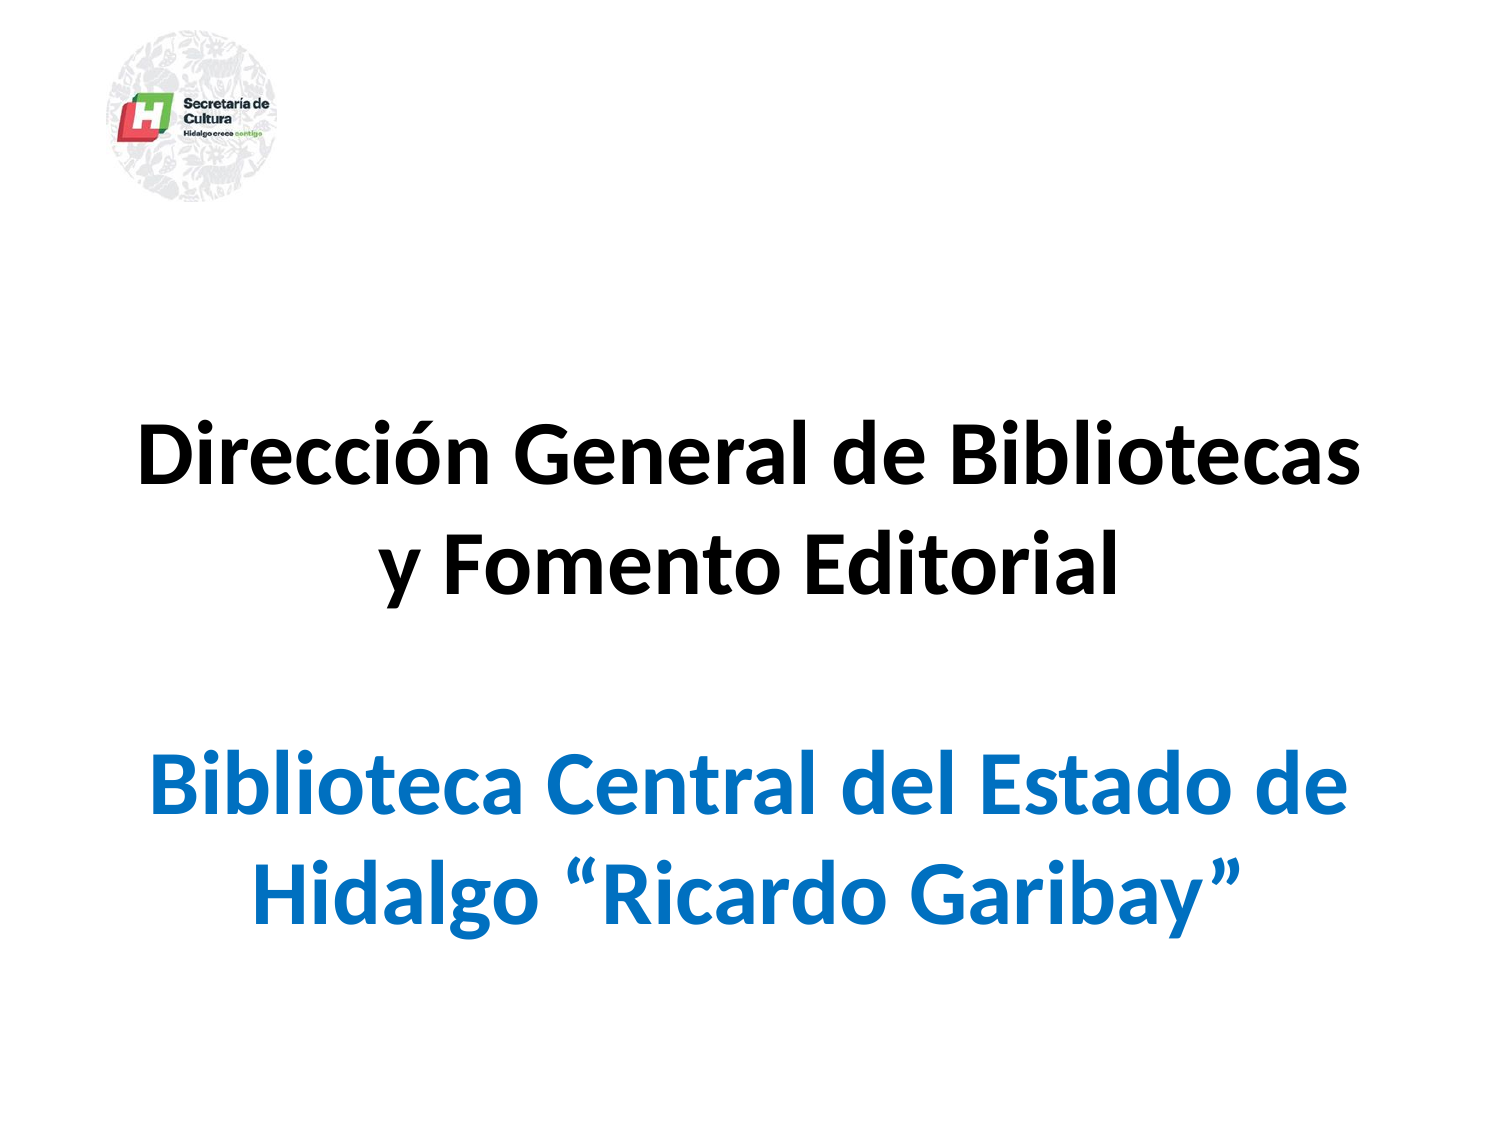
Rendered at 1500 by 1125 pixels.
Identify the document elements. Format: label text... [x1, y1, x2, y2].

text_box Dirección General de Bibliotecas y Fomento Editorial Biblioteca Central del Estado de Hidalgo “Ricardo Garibay” [106, 385, 1394, 950]
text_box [0, 0, 1500, 202]
